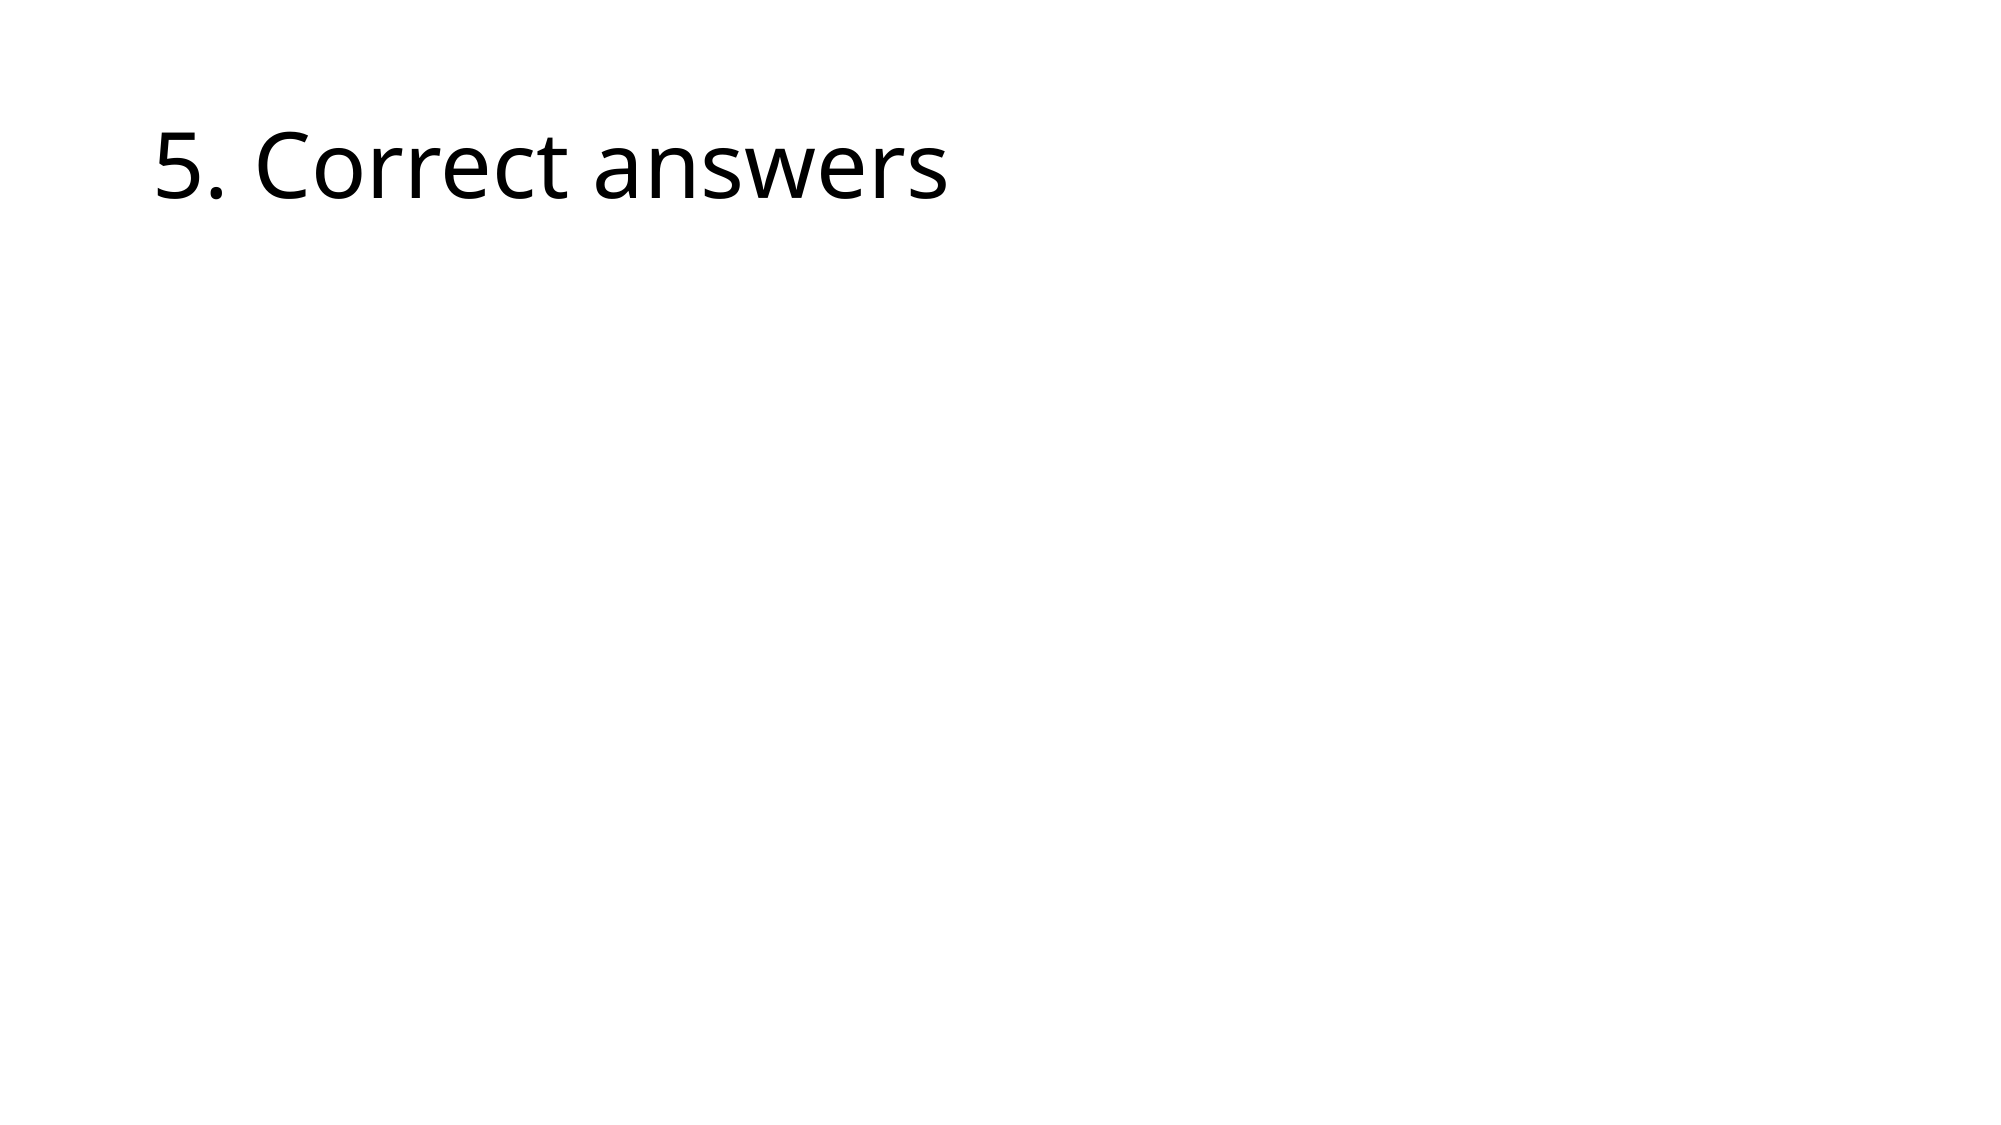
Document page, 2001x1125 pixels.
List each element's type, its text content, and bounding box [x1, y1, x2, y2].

title 5. Correct answers [137, 59, 1863, 278]
